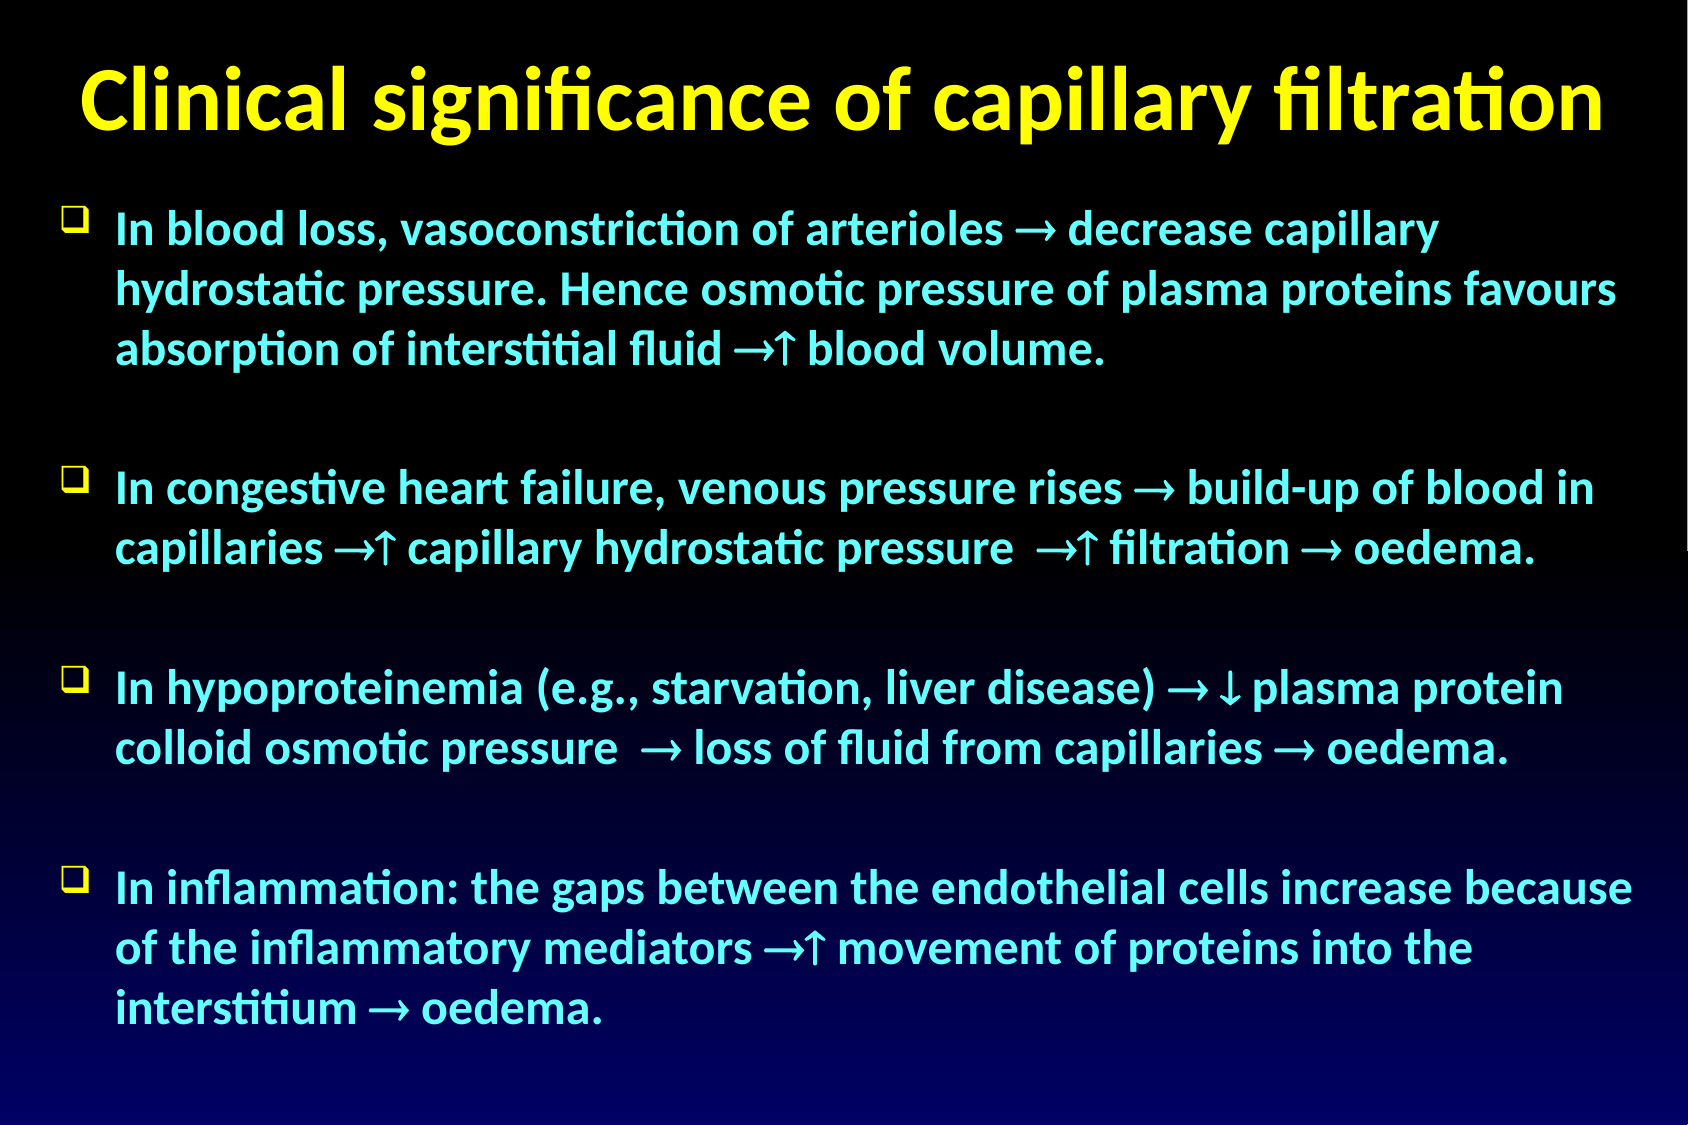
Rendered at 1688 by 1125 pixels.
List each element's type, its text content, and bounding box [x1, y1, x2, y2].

text_box Clinical significance of capillary filtration [0, 24, 1688, 163]
text_box In blood loss, vasoconstriction of arterioles  decrease capillary hydrostatic pressure. Hence osmotic pressure of plasma proteins favours absorption of interstitial fluid  blood volume. In congestive heart failure, venous pressure rises  build-up of blood in capillaries  capillary hydrostatic pressure  filtration  oedema. In hypoproteinemia (e.g., starvation, liver disease)   plasma protein colloid osmotic pressure  loss of fluid from capillaries  oedema. In inflammation: the gaps between the endothelial cells increase because of the inflammatory mediators  movement of proteins into the interstitium  oedema. [43, 187, 1657, 1063]
